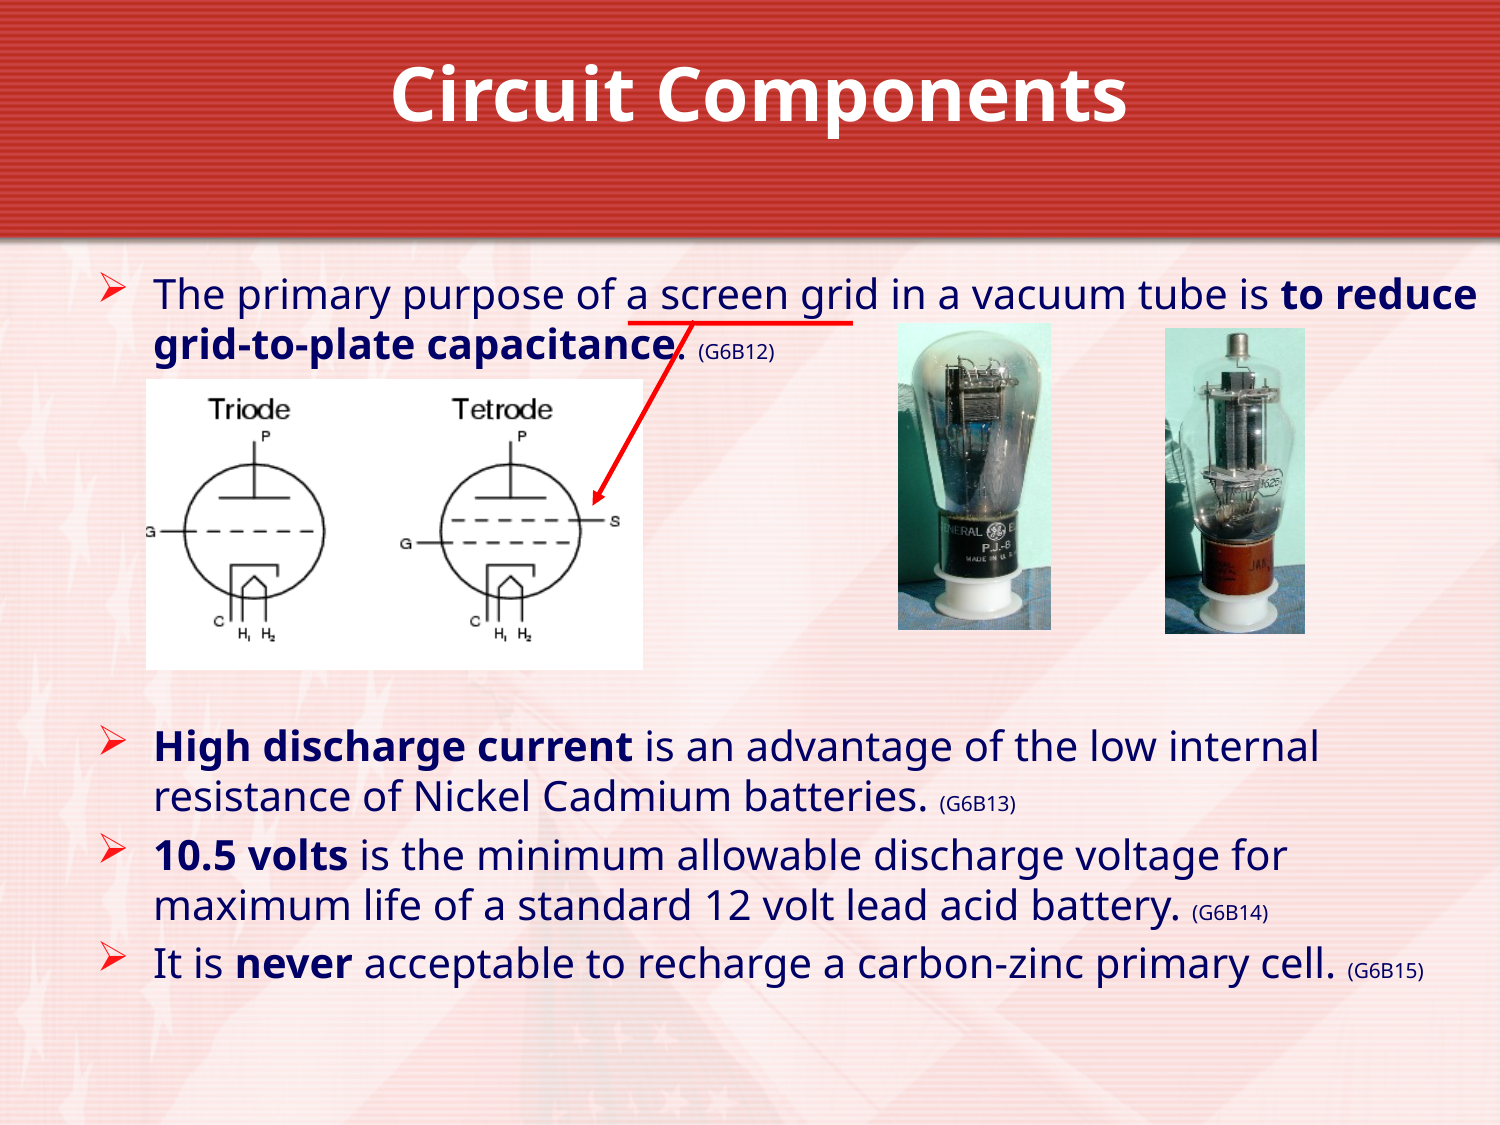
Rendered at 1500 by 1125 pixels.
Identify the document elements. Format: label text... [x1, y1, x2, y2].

picture [0, 0, 1500, 1125]
title Circuit Components [50, 45, 1469, 145]
picture [898, 322, 1051, 631]
picture [1165, 327, 1305, 634]
list The primary purpose of a screen grid in a vacuum tube is to reduce grid-to-plate capacitance. (G6B12) High discharge current is an advantage of the low internal resistance of Nickel Cadmium batteries. (G6B13) 10.5 volts is the minimum allowable discharge voltage for maximum life of a standard 12 volt lead acid battery. (G6B14) It is never acceptable to recharge a carbon-zinc primary cell. (G6B15) [81, 259, 1500, 1075]
picture [145, 379, 644, 670]
